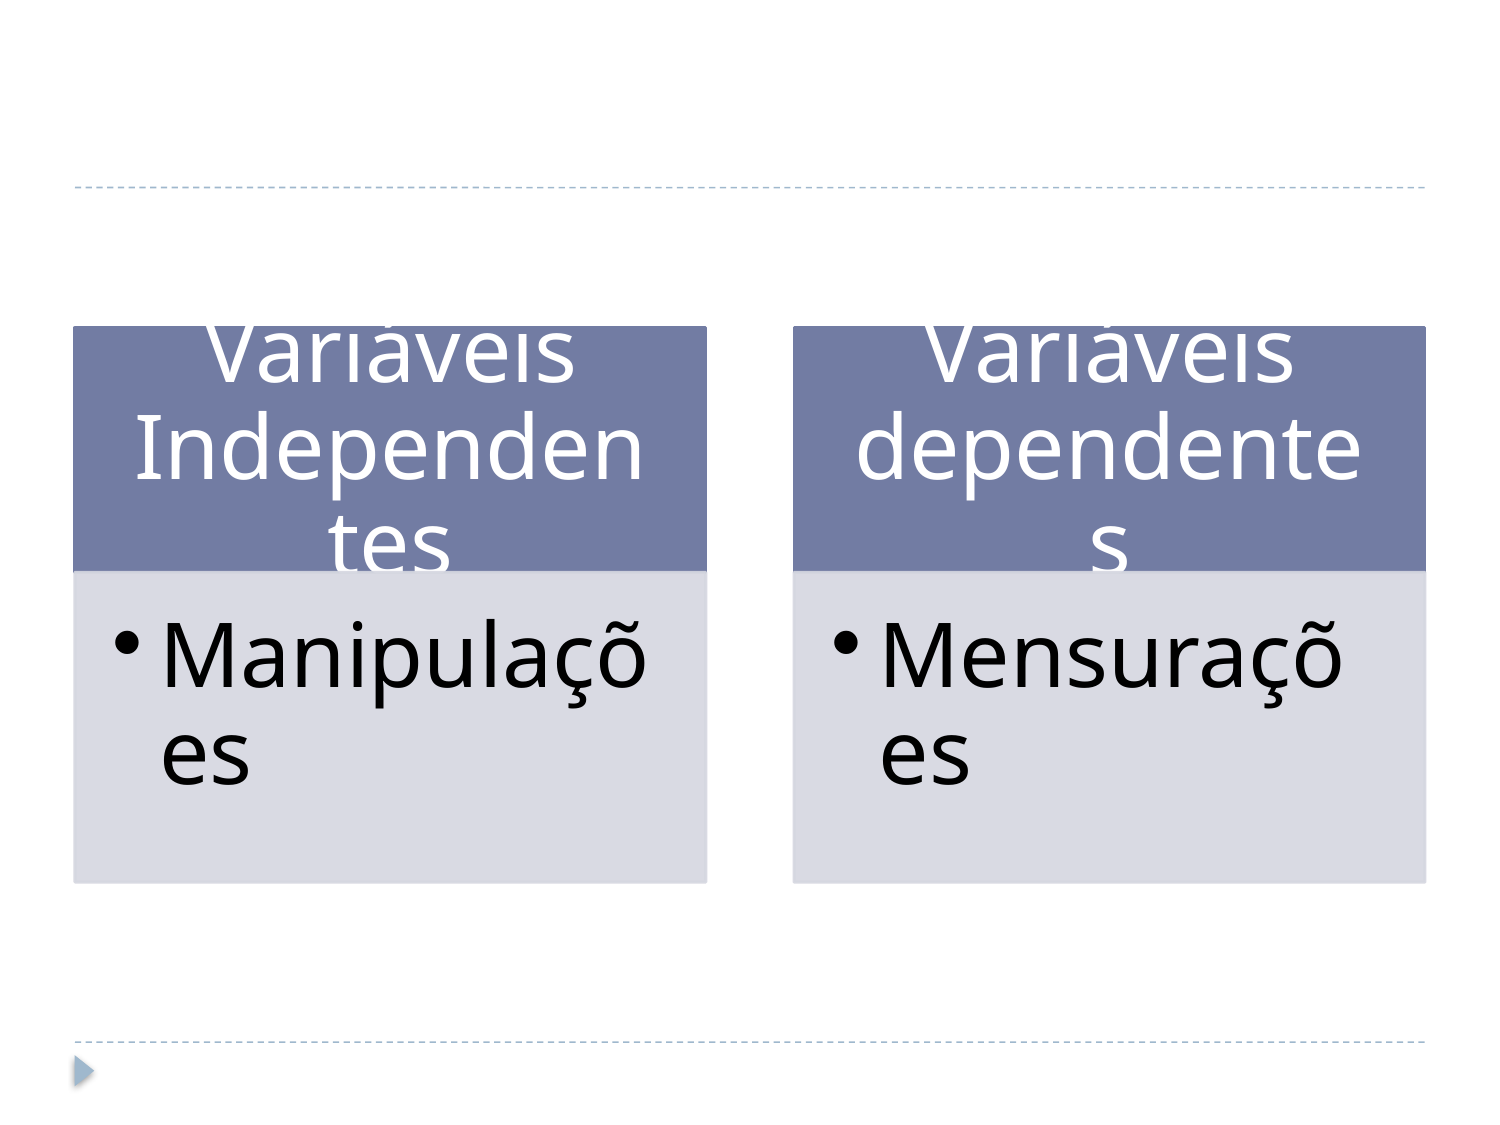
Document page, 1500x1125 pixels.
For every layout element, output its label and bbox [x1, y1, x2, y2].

list [74, 199, 1426, 1011]
